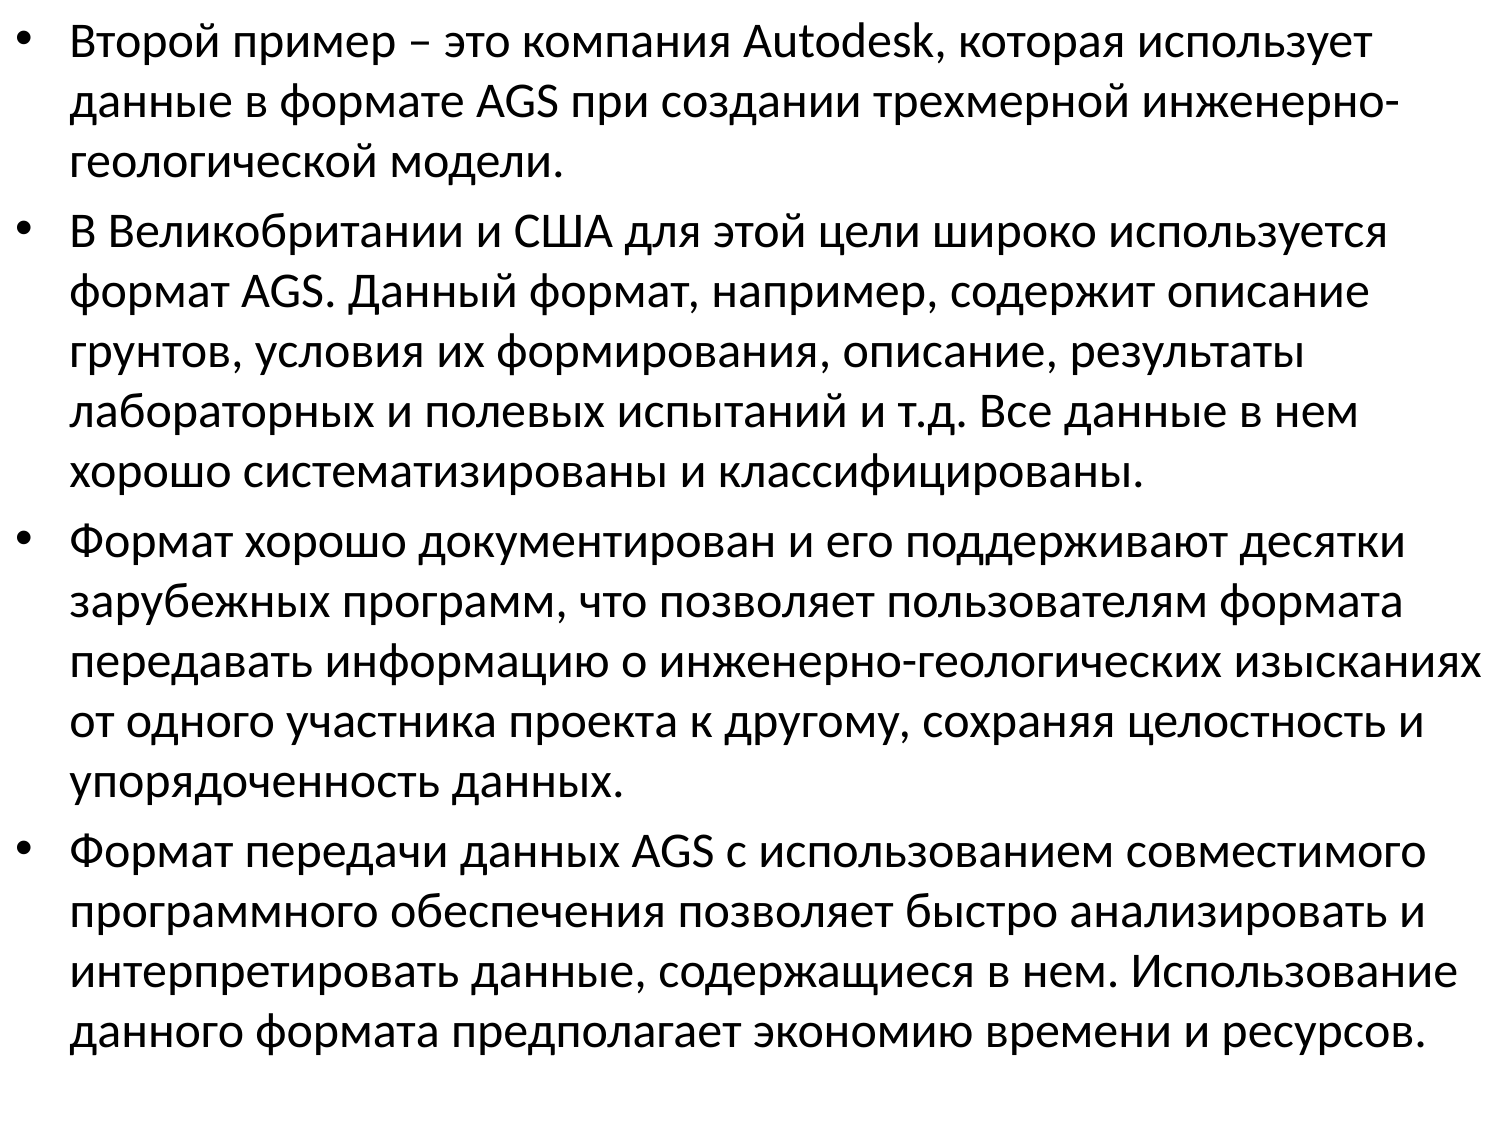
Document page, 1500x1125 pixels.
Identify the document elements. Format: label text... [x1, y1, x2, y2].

list Второй пример – это компания Autodesk, которая использует данные в формате AGS при создании трехмерной инженерно-геологической модели. В Великобритании и США для этой цели широко используется формат AGS. Данный формат, например, содержит описание грунтов, условия их формирования, описание, результаты лабораторных и полевых испытаний и т.д. Все данные в нем хорошо систематизированы и классифицированы. Формат хорошо документирован и его поддерживают десятки зарубежных программ, что позволяет пользователям формата передавать информацию о инженерно-геологических изысканиях от одного участника проекта к другому, сохраняя целостность и упорядоченность данных. Формат передачи данных AGS с использованием совместимого программного обеспечения позволяет быстро анализировать и интерпретировать данные, содержащиеся в нем. Использование данного формата предполагает экономию времени и ресурсов. [0, 0, 1500, 1125]
